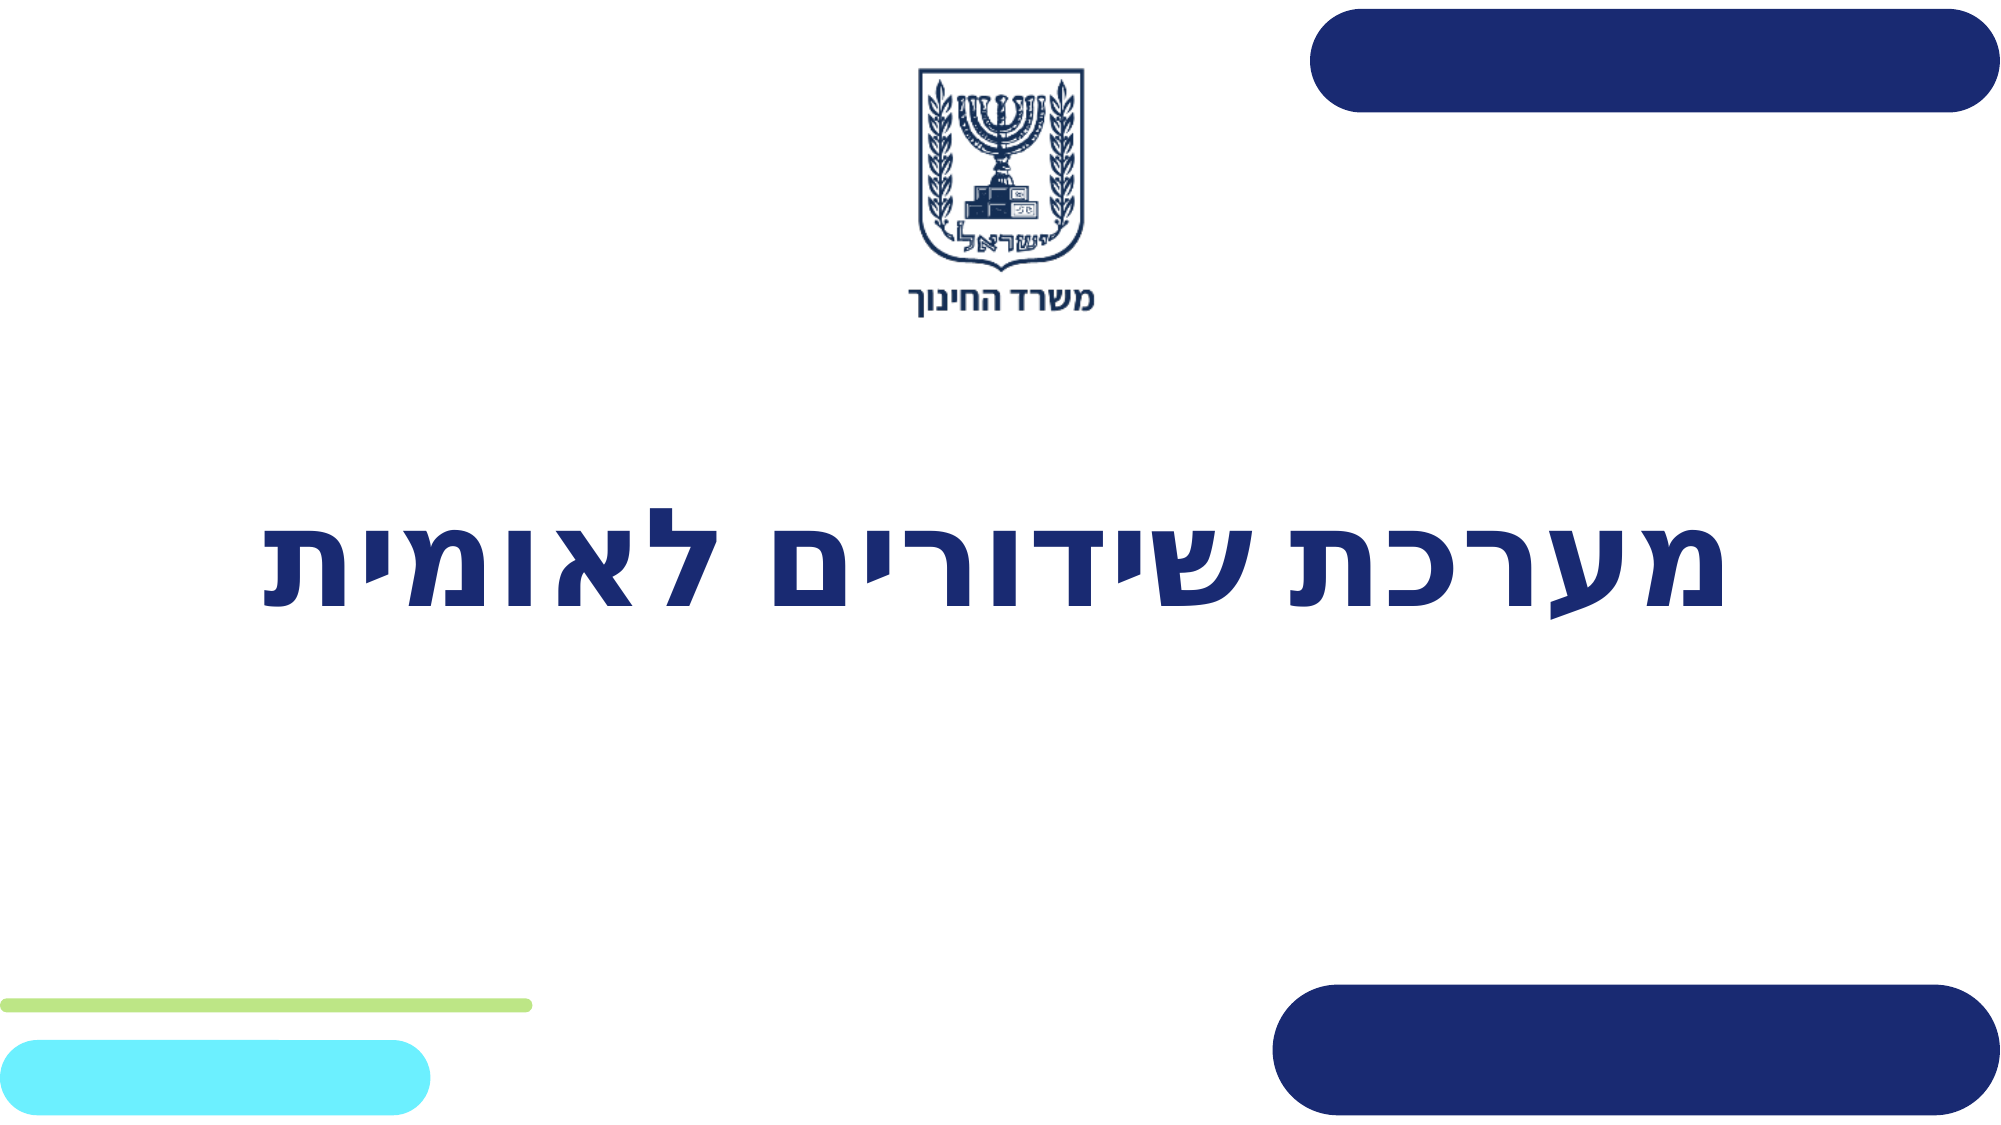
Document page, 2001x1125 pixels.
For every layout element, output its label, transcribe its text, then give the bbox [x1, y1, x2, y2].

title מערכת שידורים לאומית [0, 441, 2000, 684]
picture [893, 60, 1107, 323]
